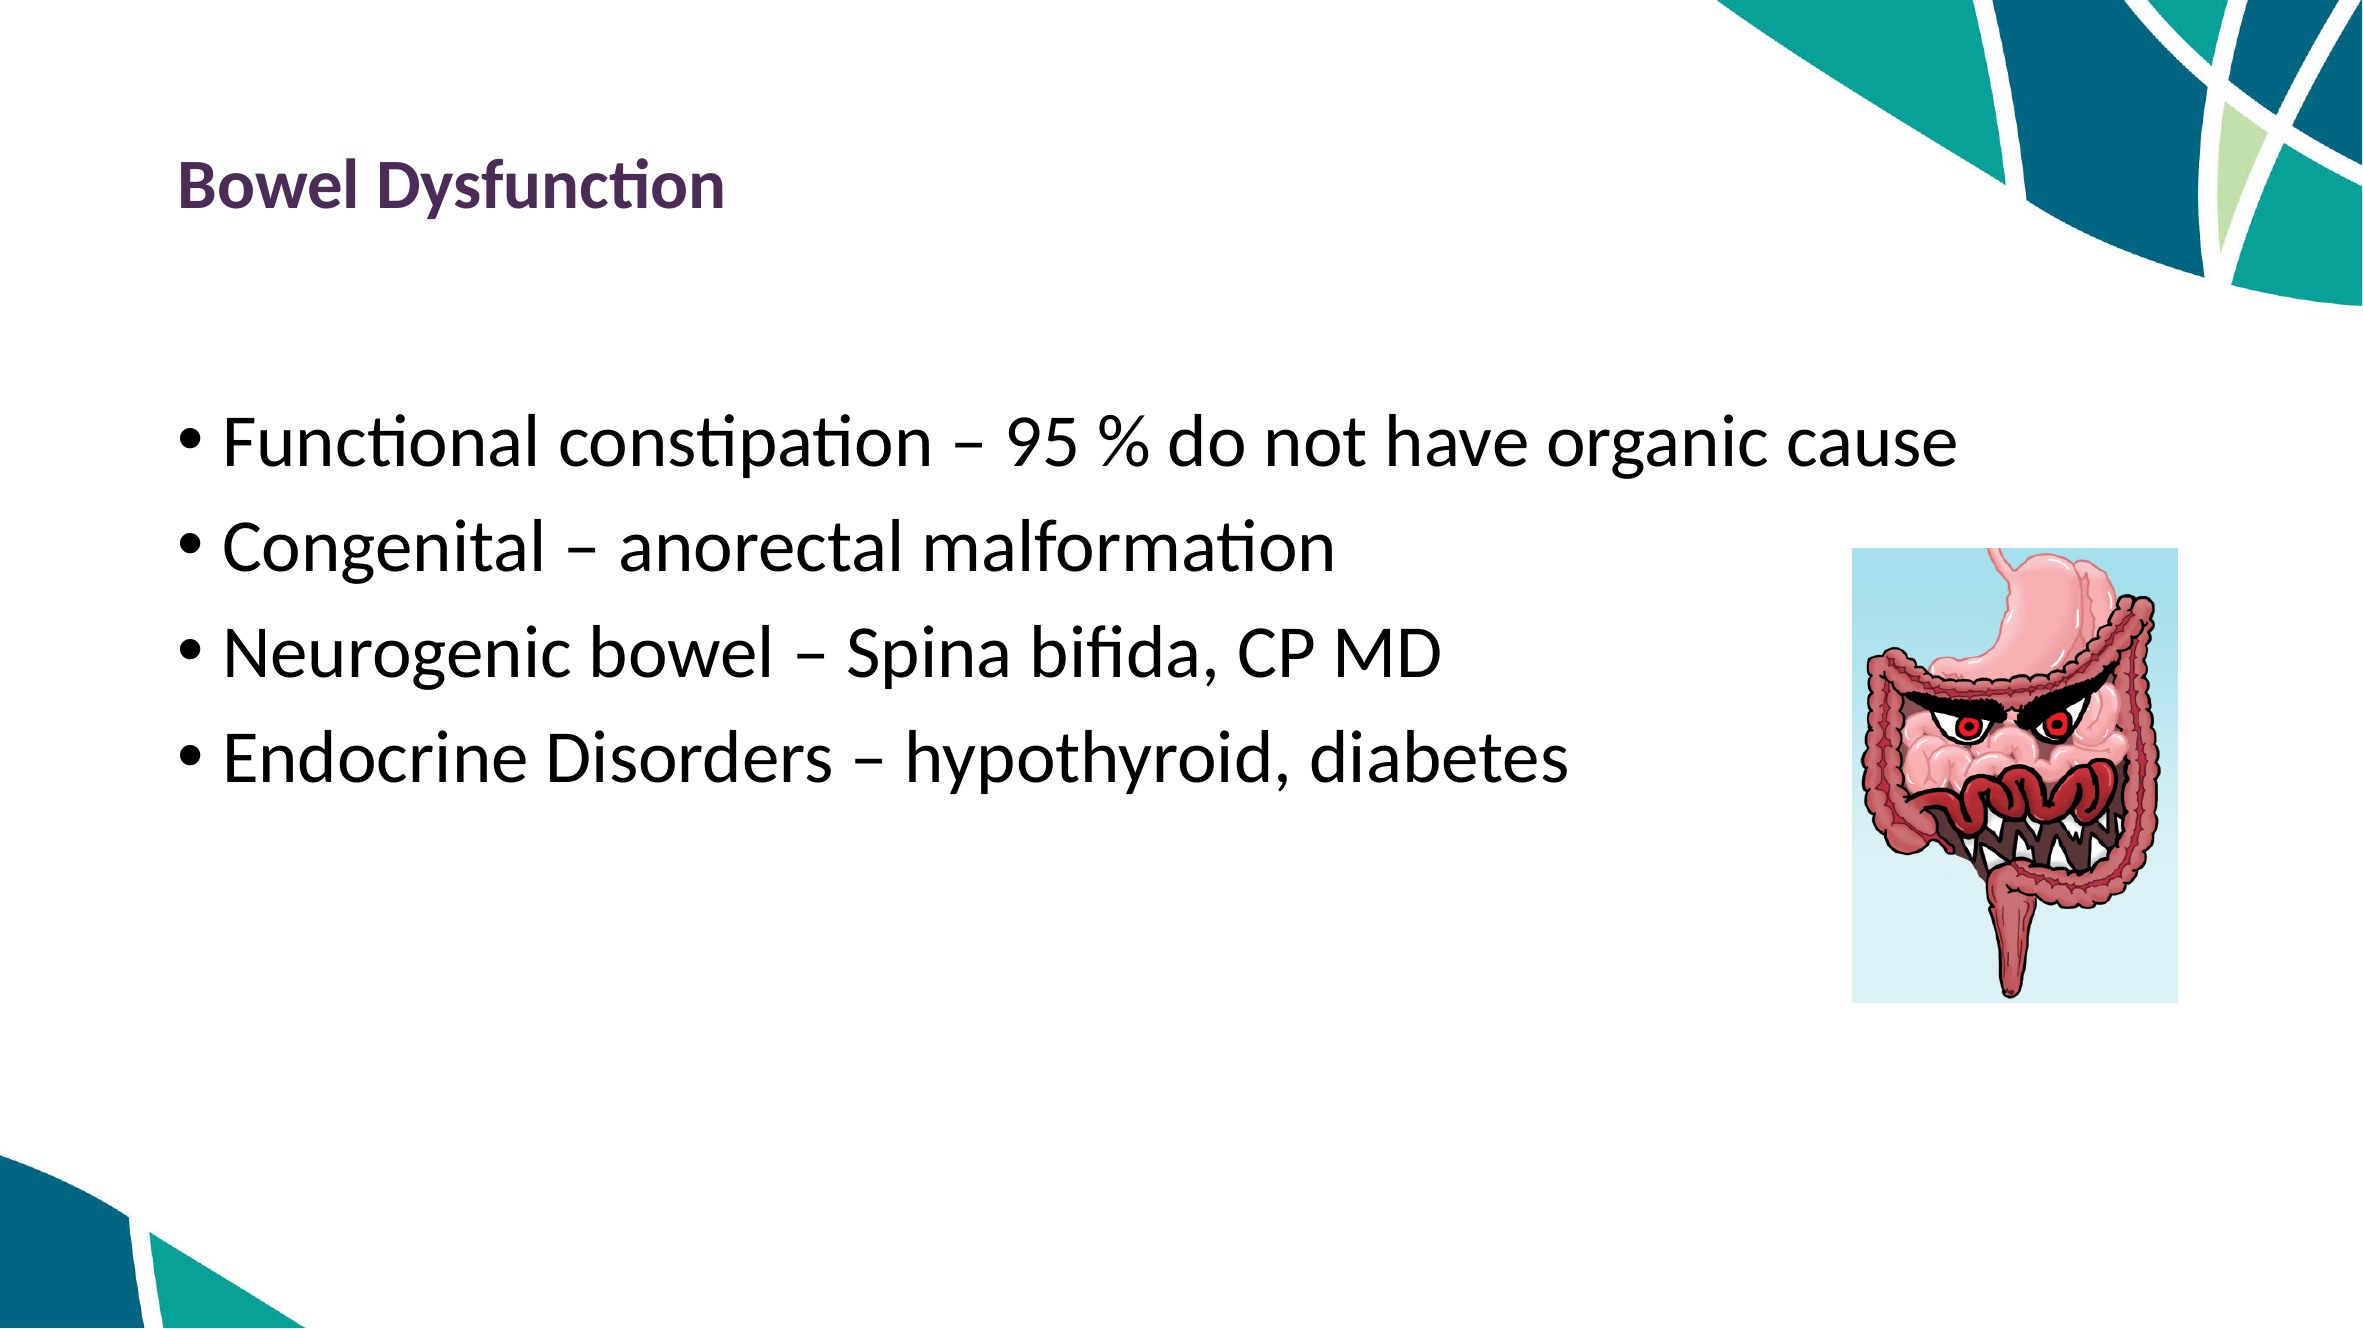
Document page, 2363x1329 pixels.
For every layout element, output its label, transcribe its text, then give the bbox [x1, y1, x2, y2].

title Bowel Dysfunction [162, 139, 2201, 312]
picture [0, 0, 2363, 1328]
list Functional constipation – 95 % do not have organic cause Congenital – anorectal malformation Neurogenic bowel – Spina bifida, CP MD Endocrine Disorders – hypothyroid, diabetes [162, 393, 2201, 1172]
